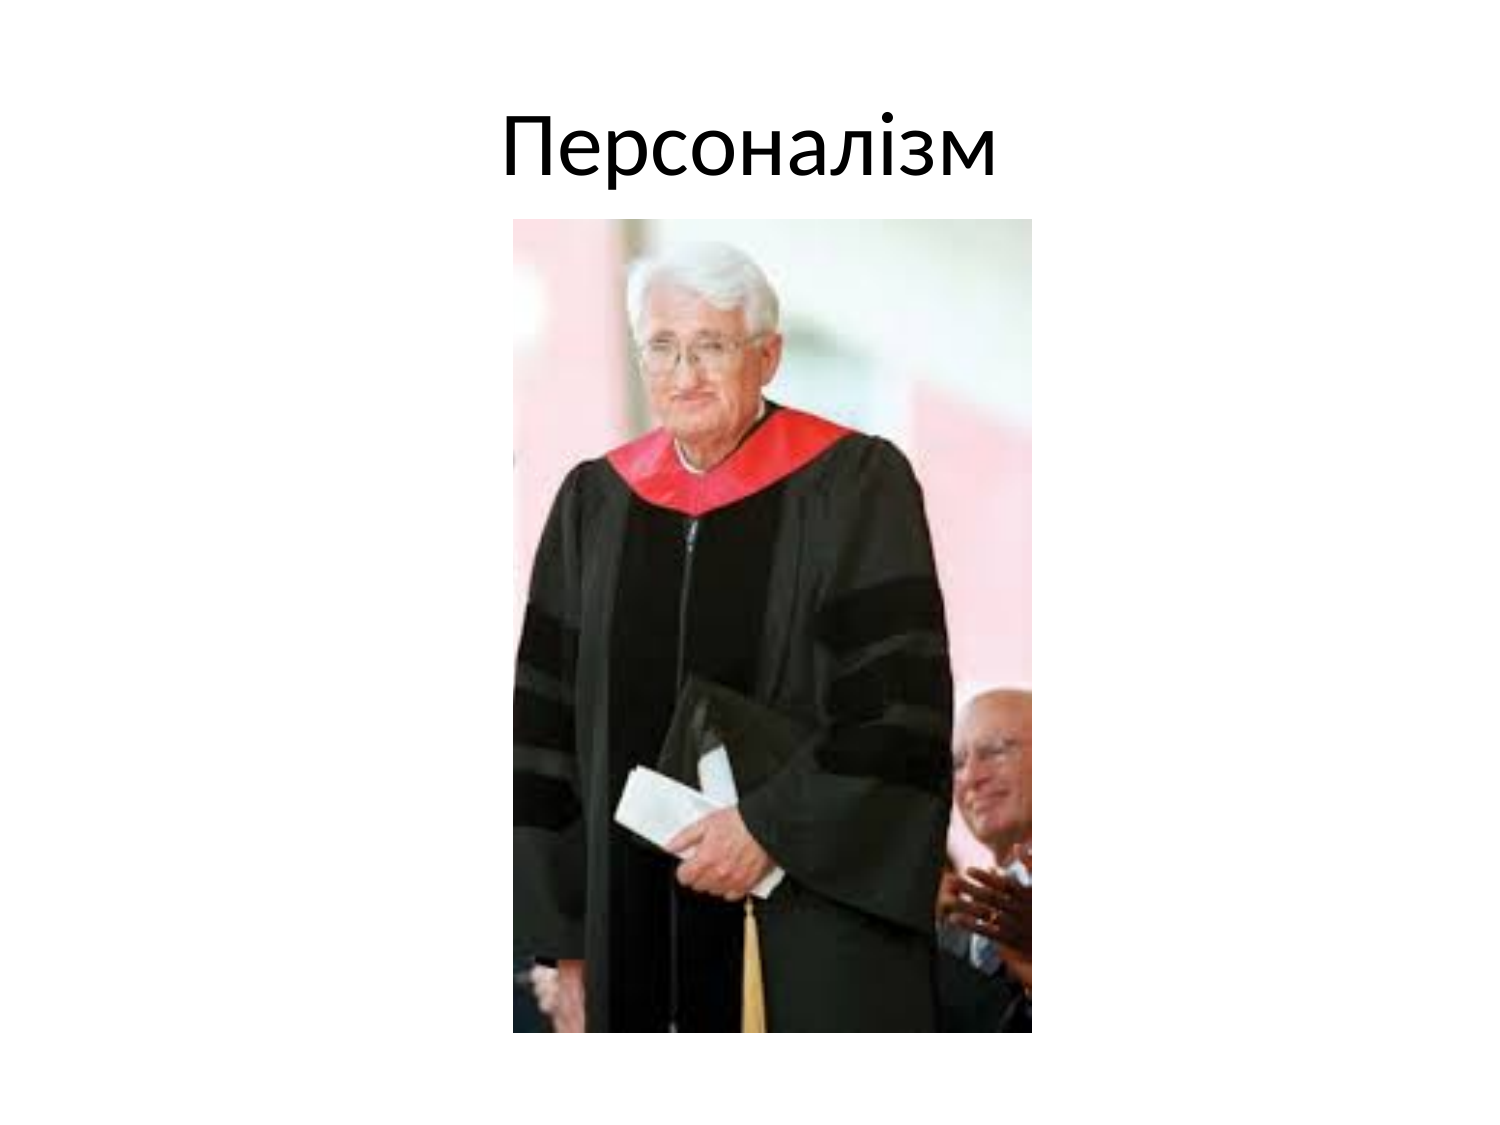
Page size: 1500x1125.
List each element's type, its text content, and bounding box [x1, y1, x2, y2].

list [513, 219, 1032, 1034]
title Персоналізм [75, 45, 1425, 233]
